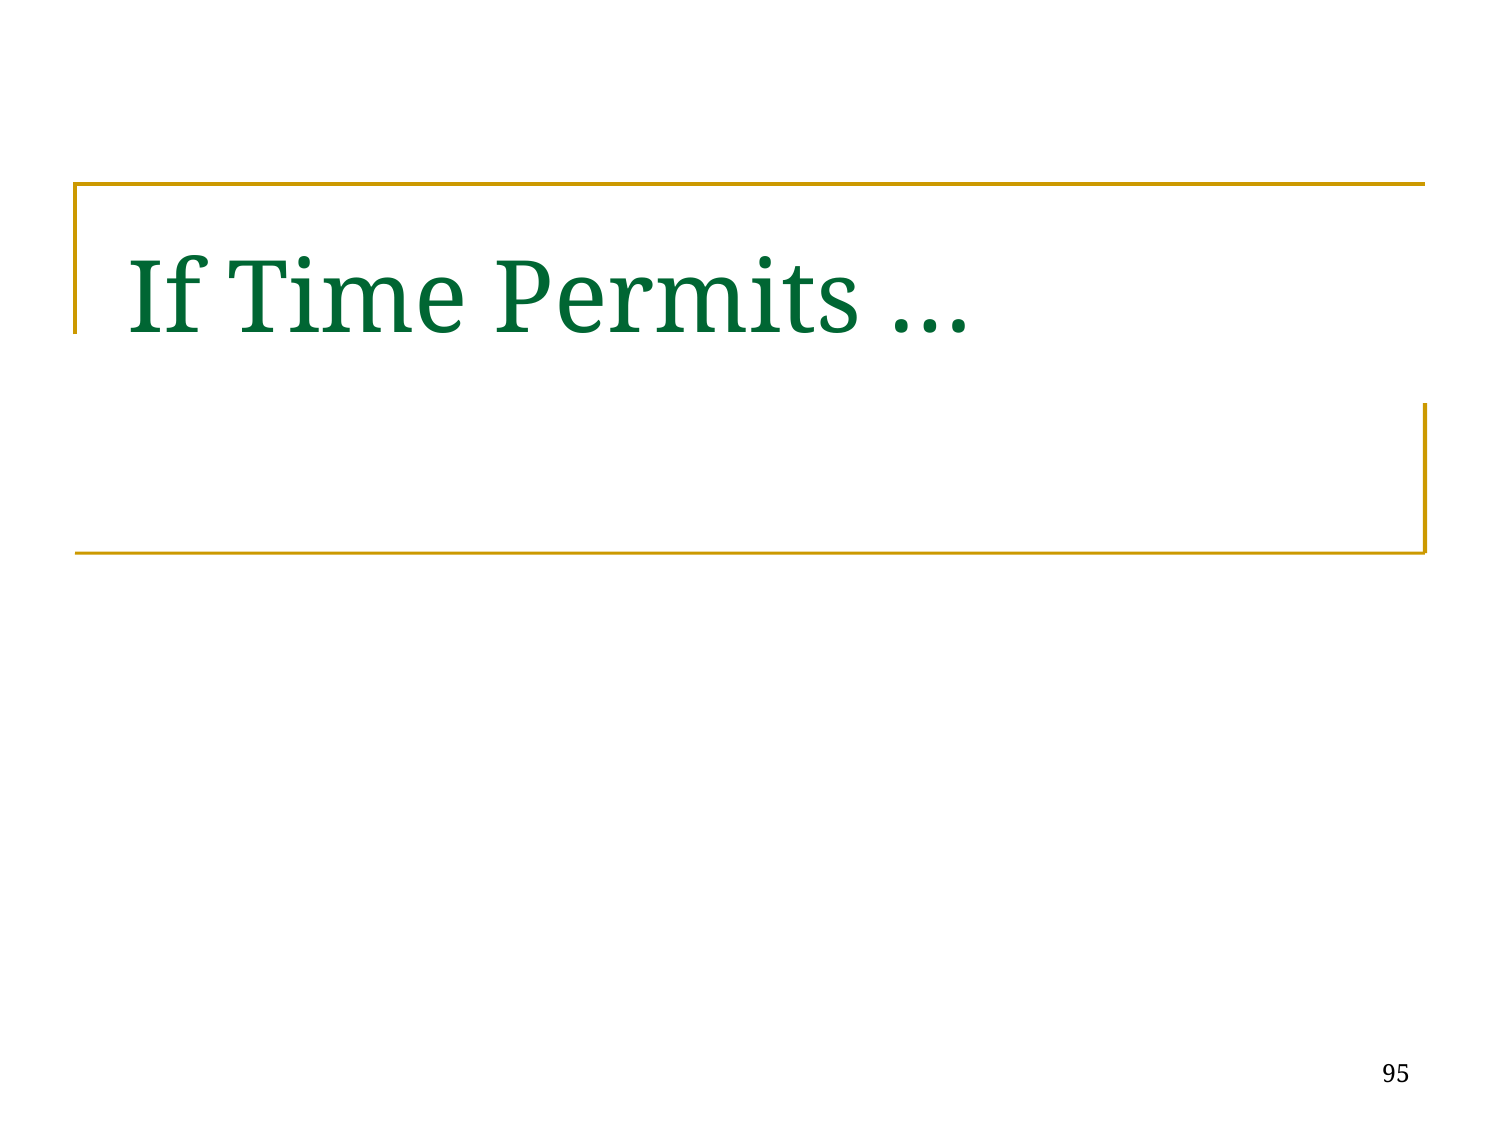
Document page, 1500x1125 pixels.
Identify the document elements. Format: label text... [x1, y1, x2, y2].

title If Time Permits … [112, 224, 1413, 513]
slide_number 95 [1074, 1023, 1426, 1100]
